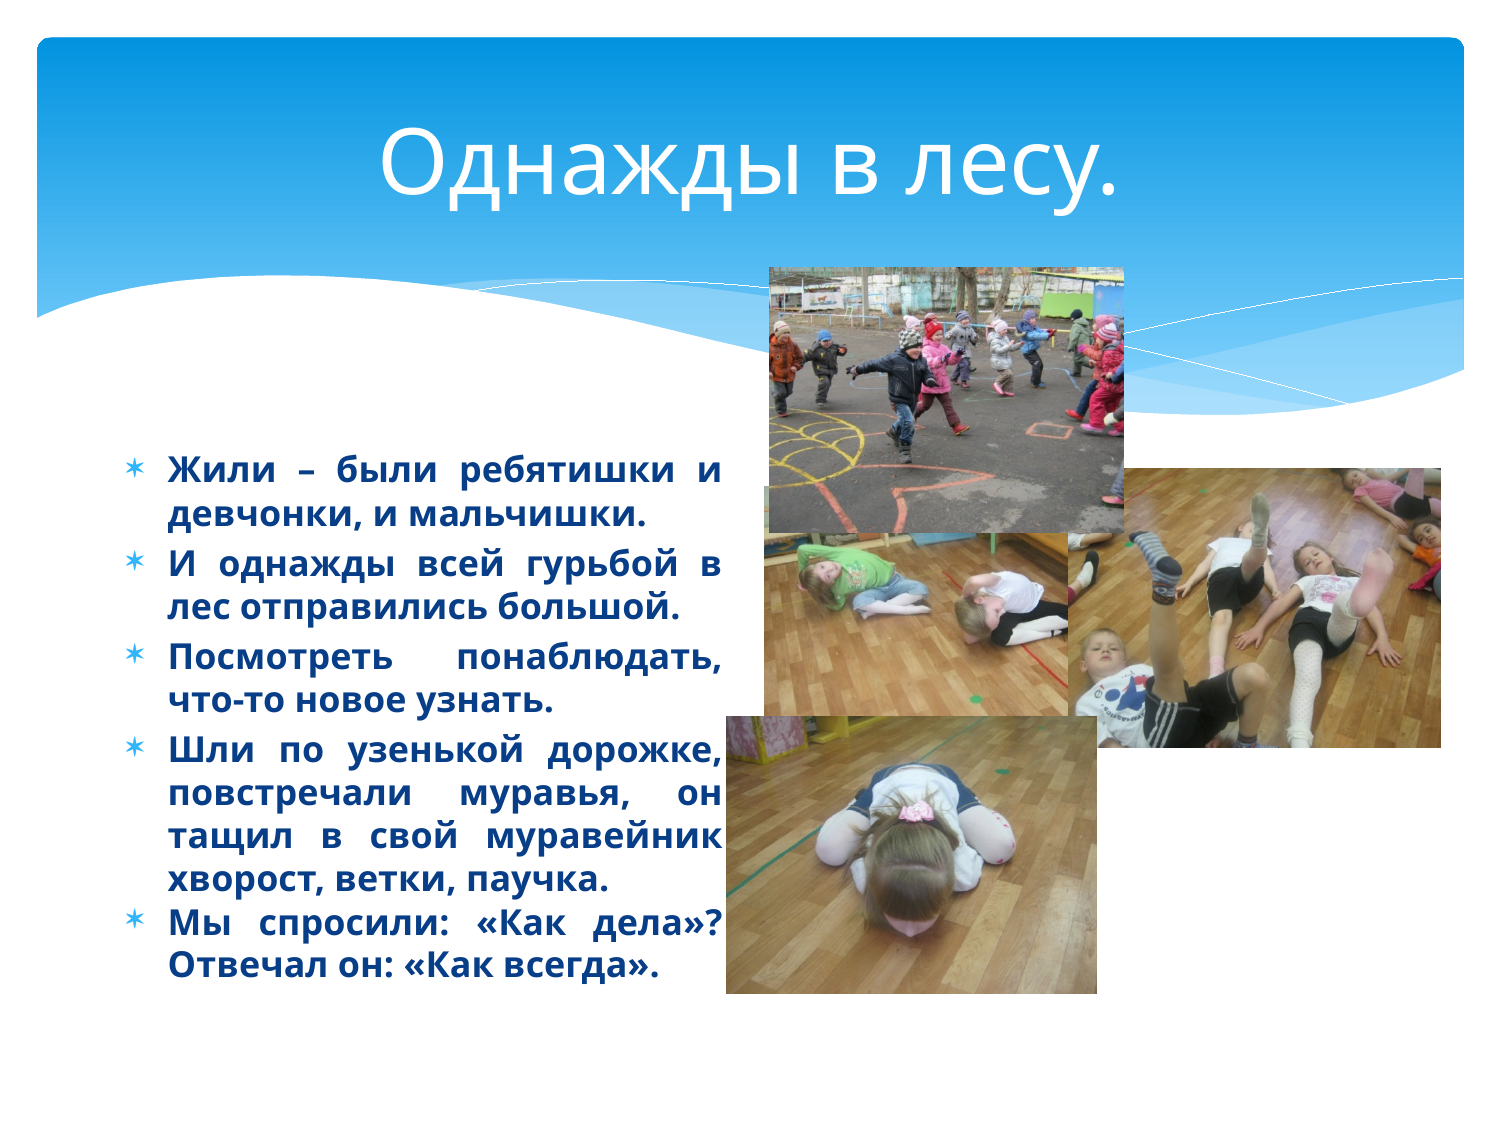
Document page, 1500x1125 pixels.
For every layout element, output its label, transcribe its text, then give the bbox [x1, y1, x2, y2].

picture [764, 534, 1063, 714]
list Жили – были ребятишки и девчонки, и мальчишки. И однажды всей гурьбой в лес отправились большой. Посмотреть понаблюдать, что-то новое узнать. Шли по узенькой дорожке, повстречали муравья, он тащил в свой муравейник хворост, ветки, паучка. Мы спросили: «Как дела»? Отвечал он: «Как всегда». [110, 439, 739, 1006]
picture [725, 467, 1442, 994]
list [769, 266, 1125, 534]
title Однажды в лесу. [74, 55, 1426, 262]
